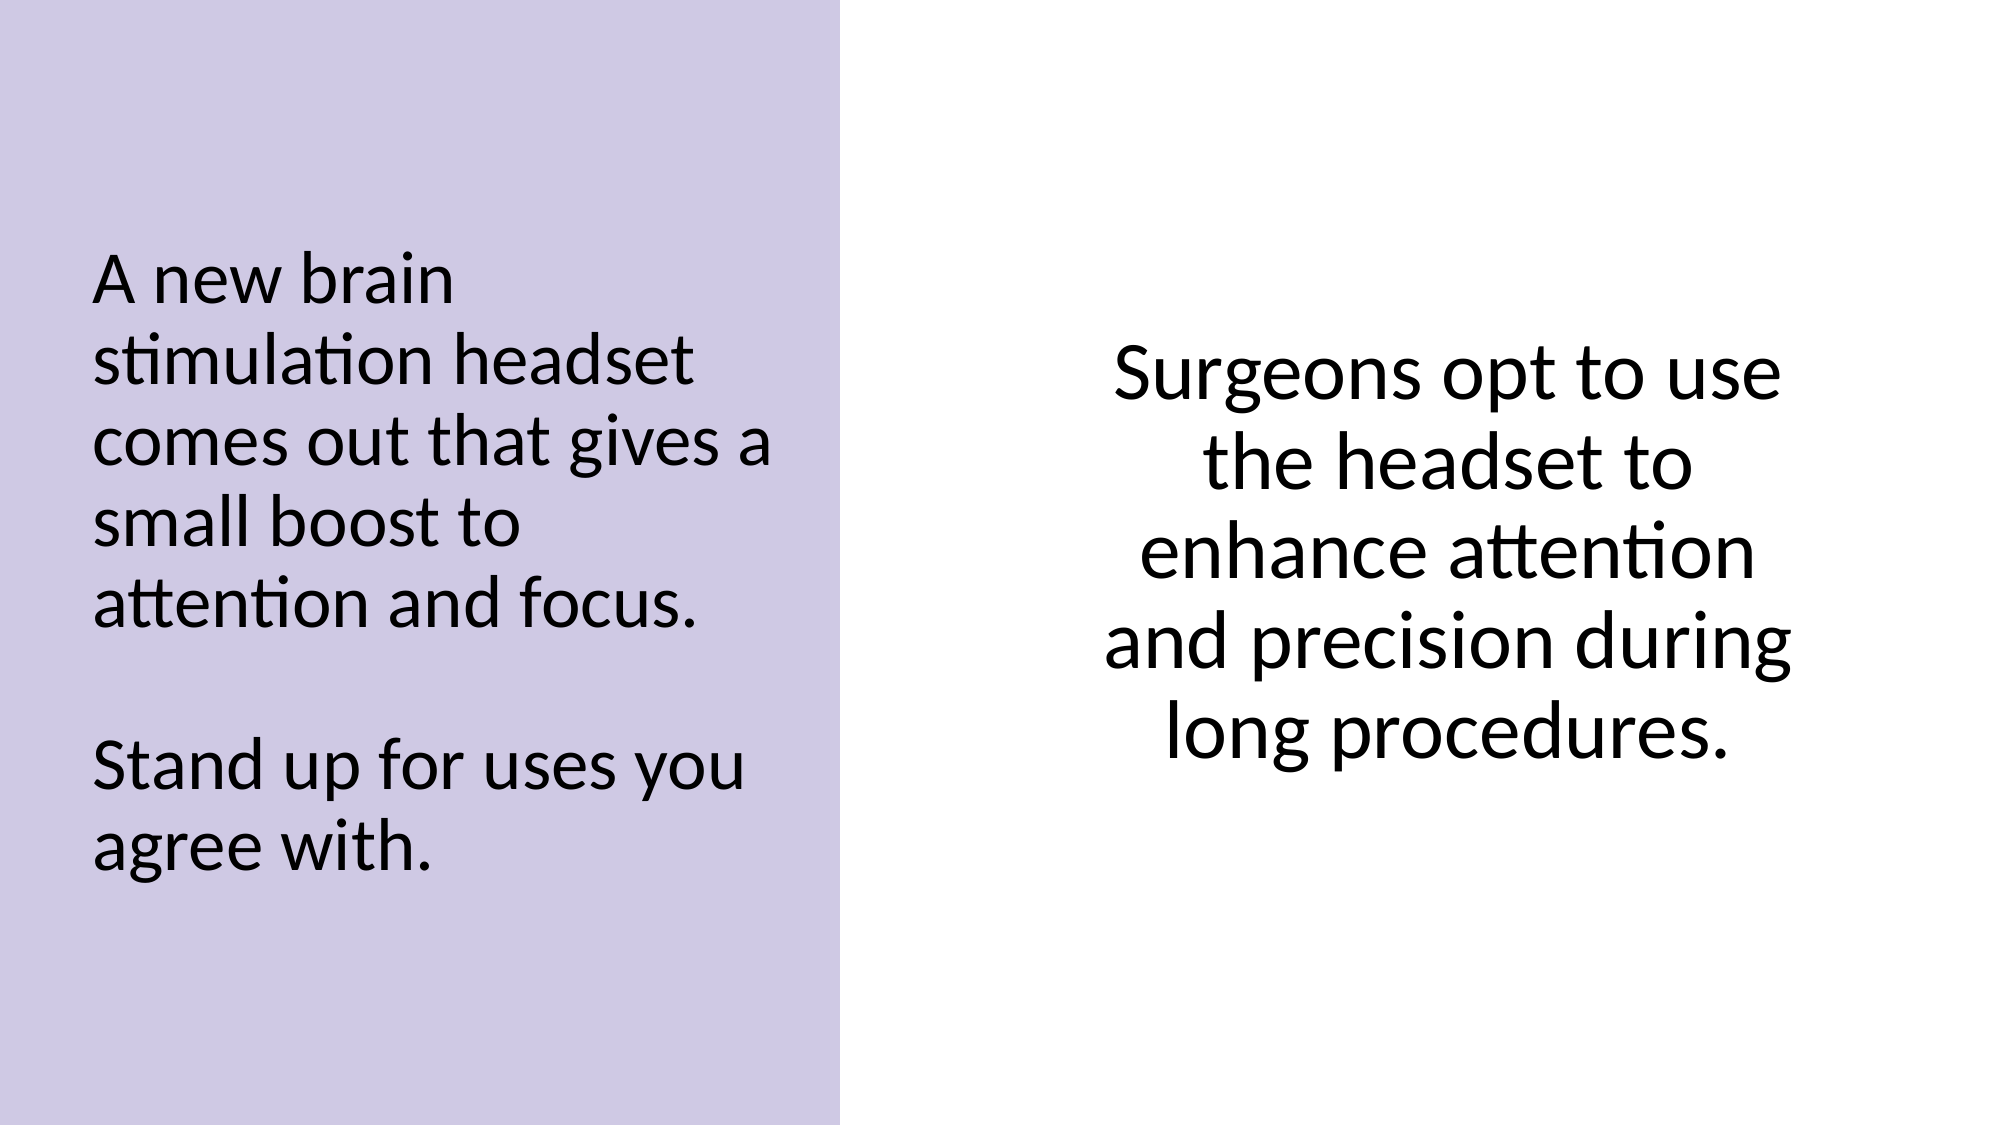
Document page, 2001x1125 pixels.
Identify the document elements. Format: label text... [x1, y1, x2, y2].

text_box [0, 0, 840, 1125]
text_box Surgeons opt to use the headset to enhance attention and precision during long procedures. [1067, 319, 1829, 847]
text_box A new brain stimulation headset comes out that gives a small boost to attention and focus. Stand up for uses you agree with. [77, 104, 800, 1021]
